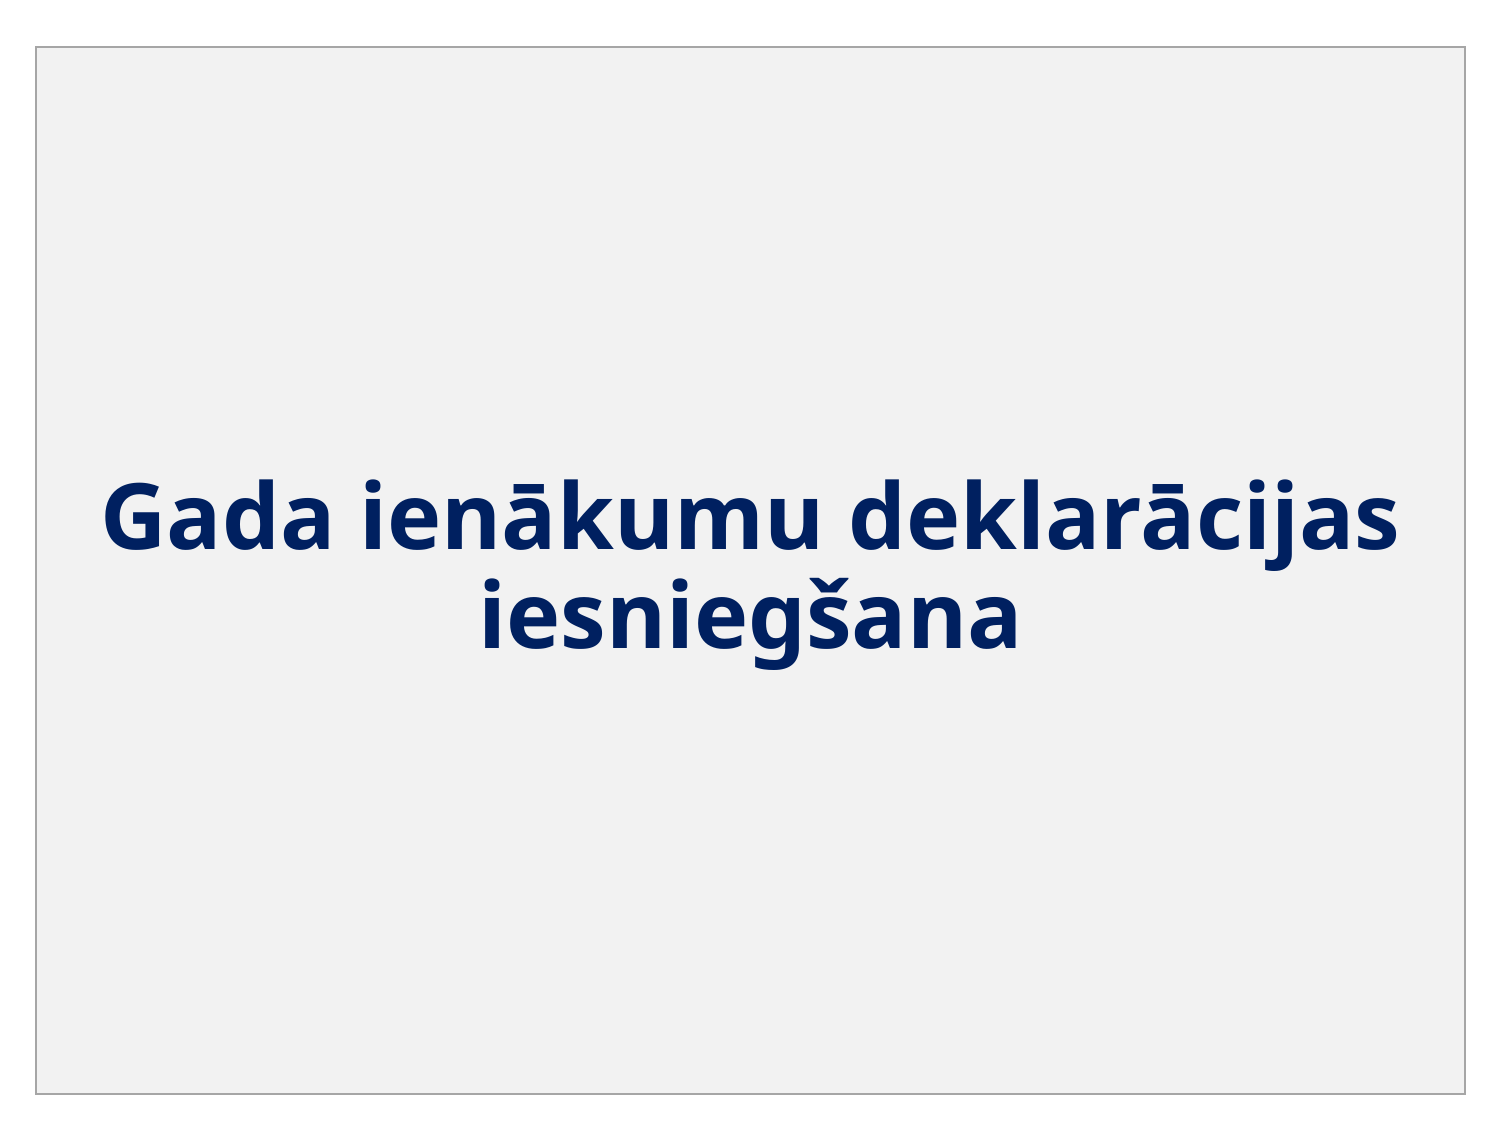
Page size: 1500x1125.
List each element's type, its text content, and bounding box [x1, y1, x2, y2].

text_box [35, 46, 1466, 1095]
list Gada ienākumu deklarācijas iesniegšana [66, 462, 1435, 542]
